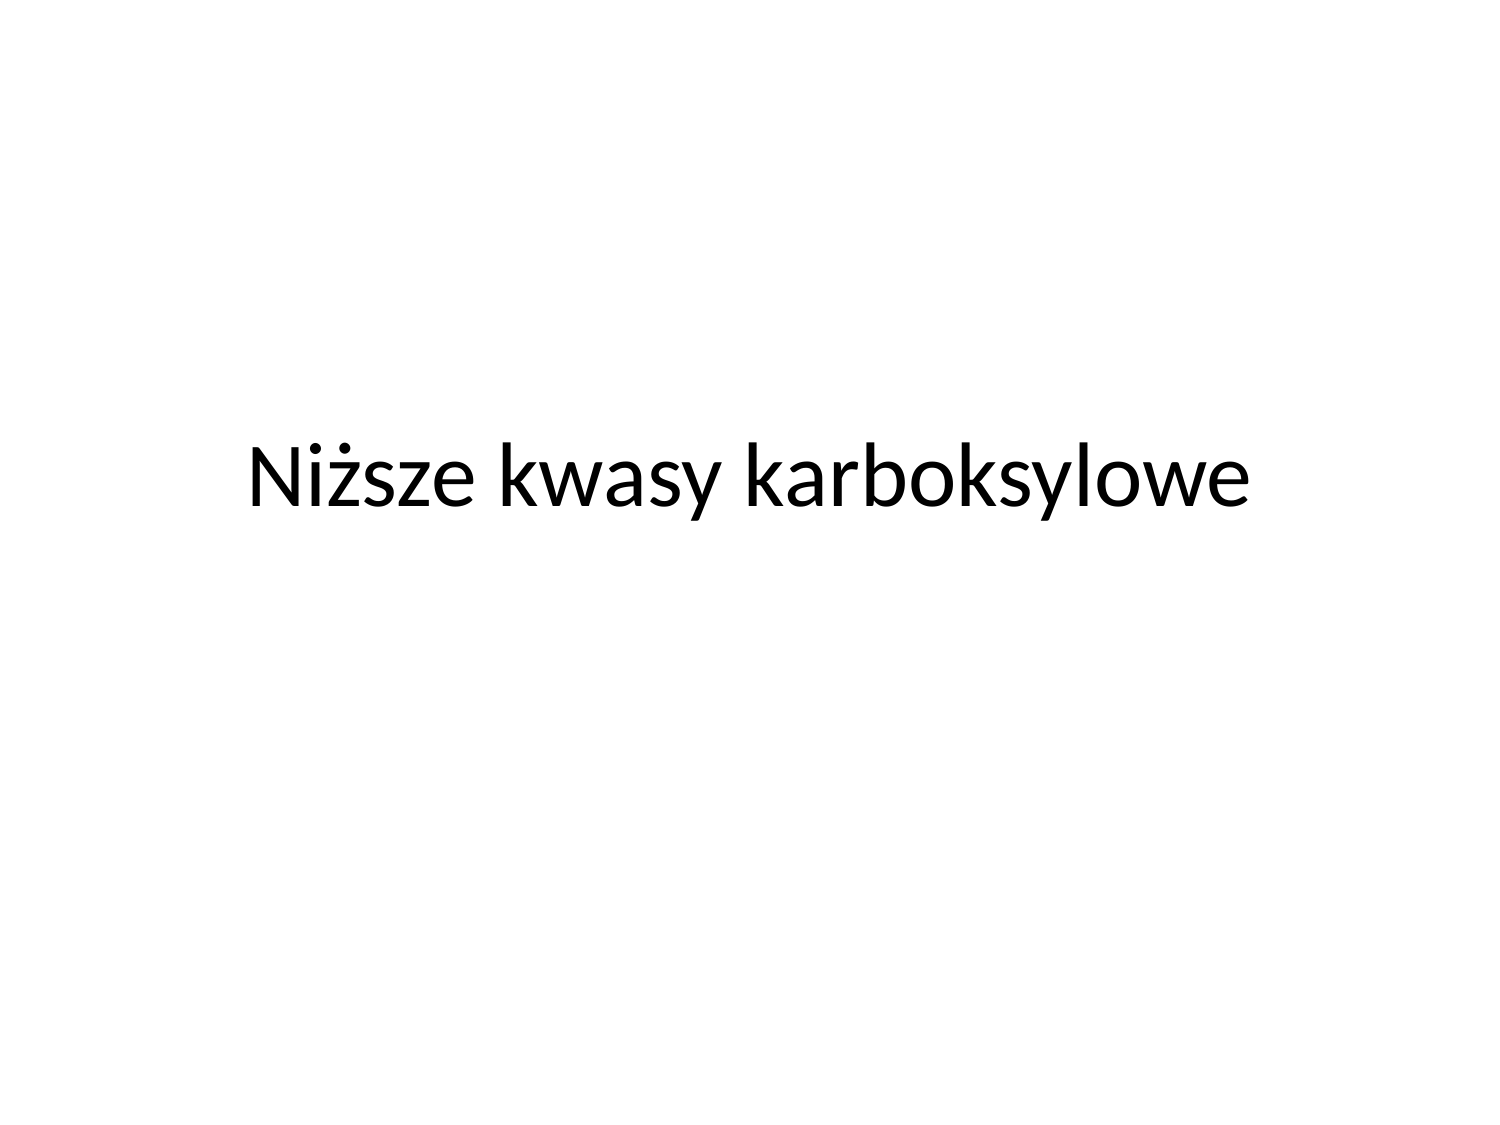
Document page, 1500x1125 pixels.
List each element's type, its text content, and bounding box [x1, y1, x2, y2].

title Niższe kwasy karboksylowe [112, 349, 1388, 591]
